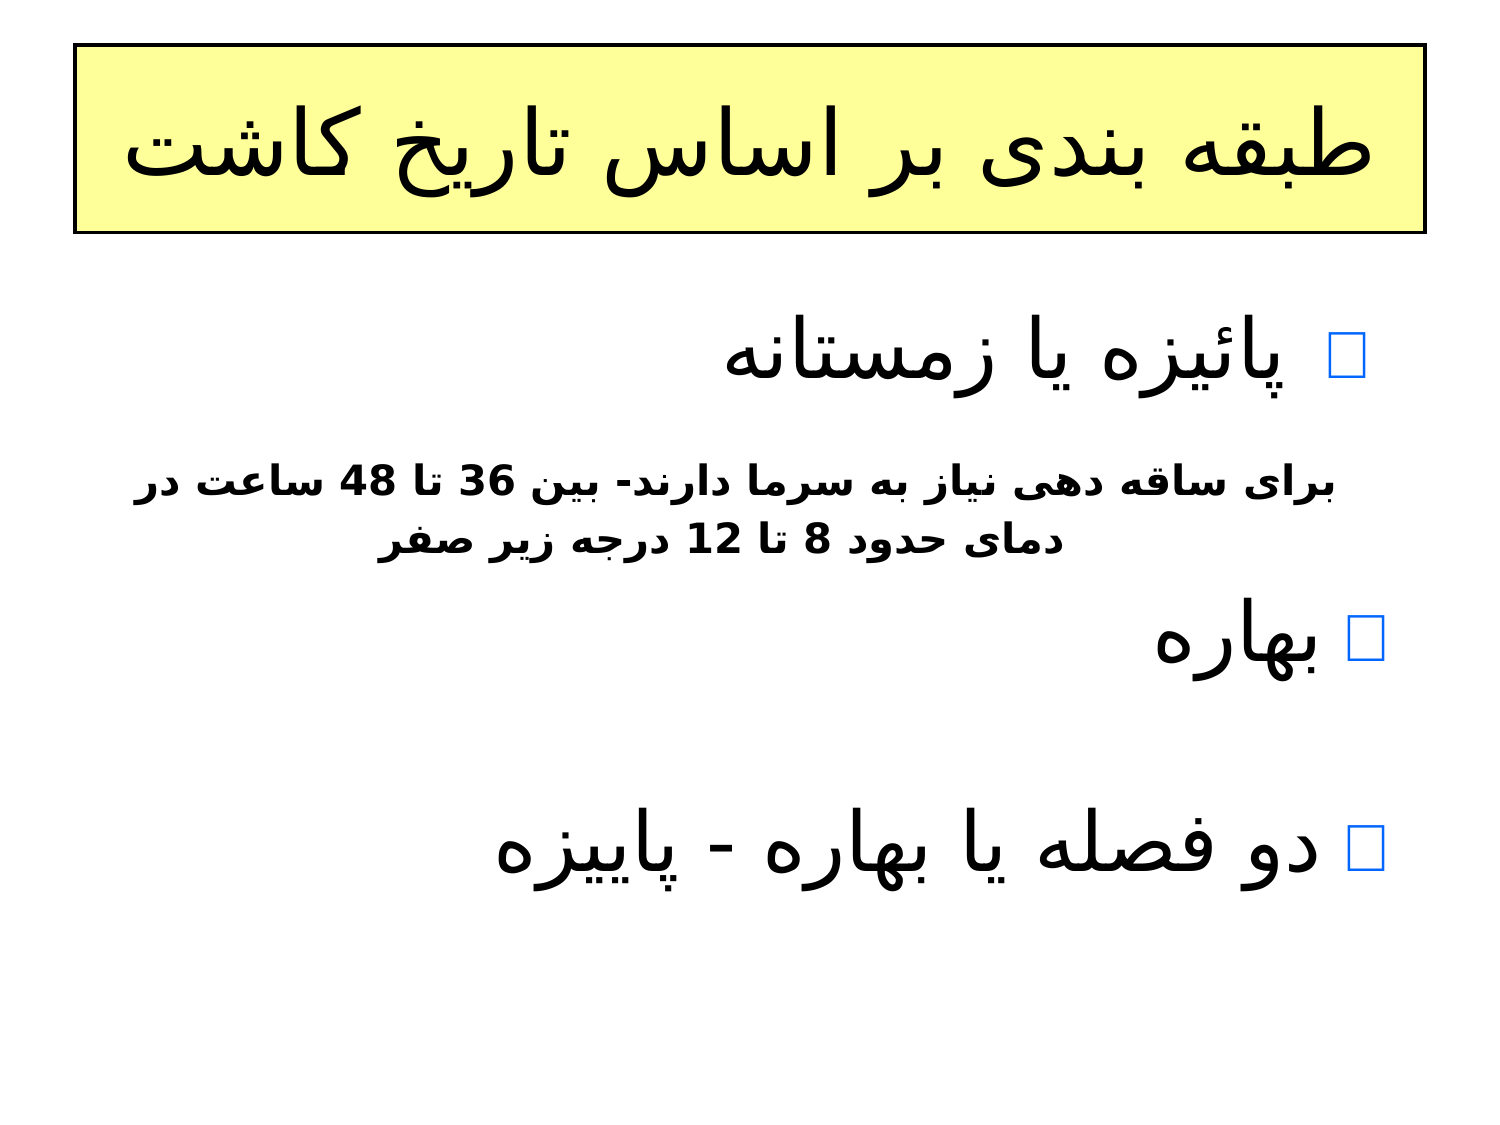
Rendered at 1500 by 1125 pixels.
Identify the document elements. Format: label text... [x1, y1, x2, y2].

list  پائیزه یا زمستانه برای ساقه دهی نیاز به سرما دارند- بین 36 تا 48 ساعت در دمای حدود 8 تا 12 درجه زیر صفر  بهاره  دو فصله یا بهاره - پاییزه [74, 287, 1426, 1031]
title طبقه بندی بر اساس تاریخ کاشت [74, 44, 1426, 233]
